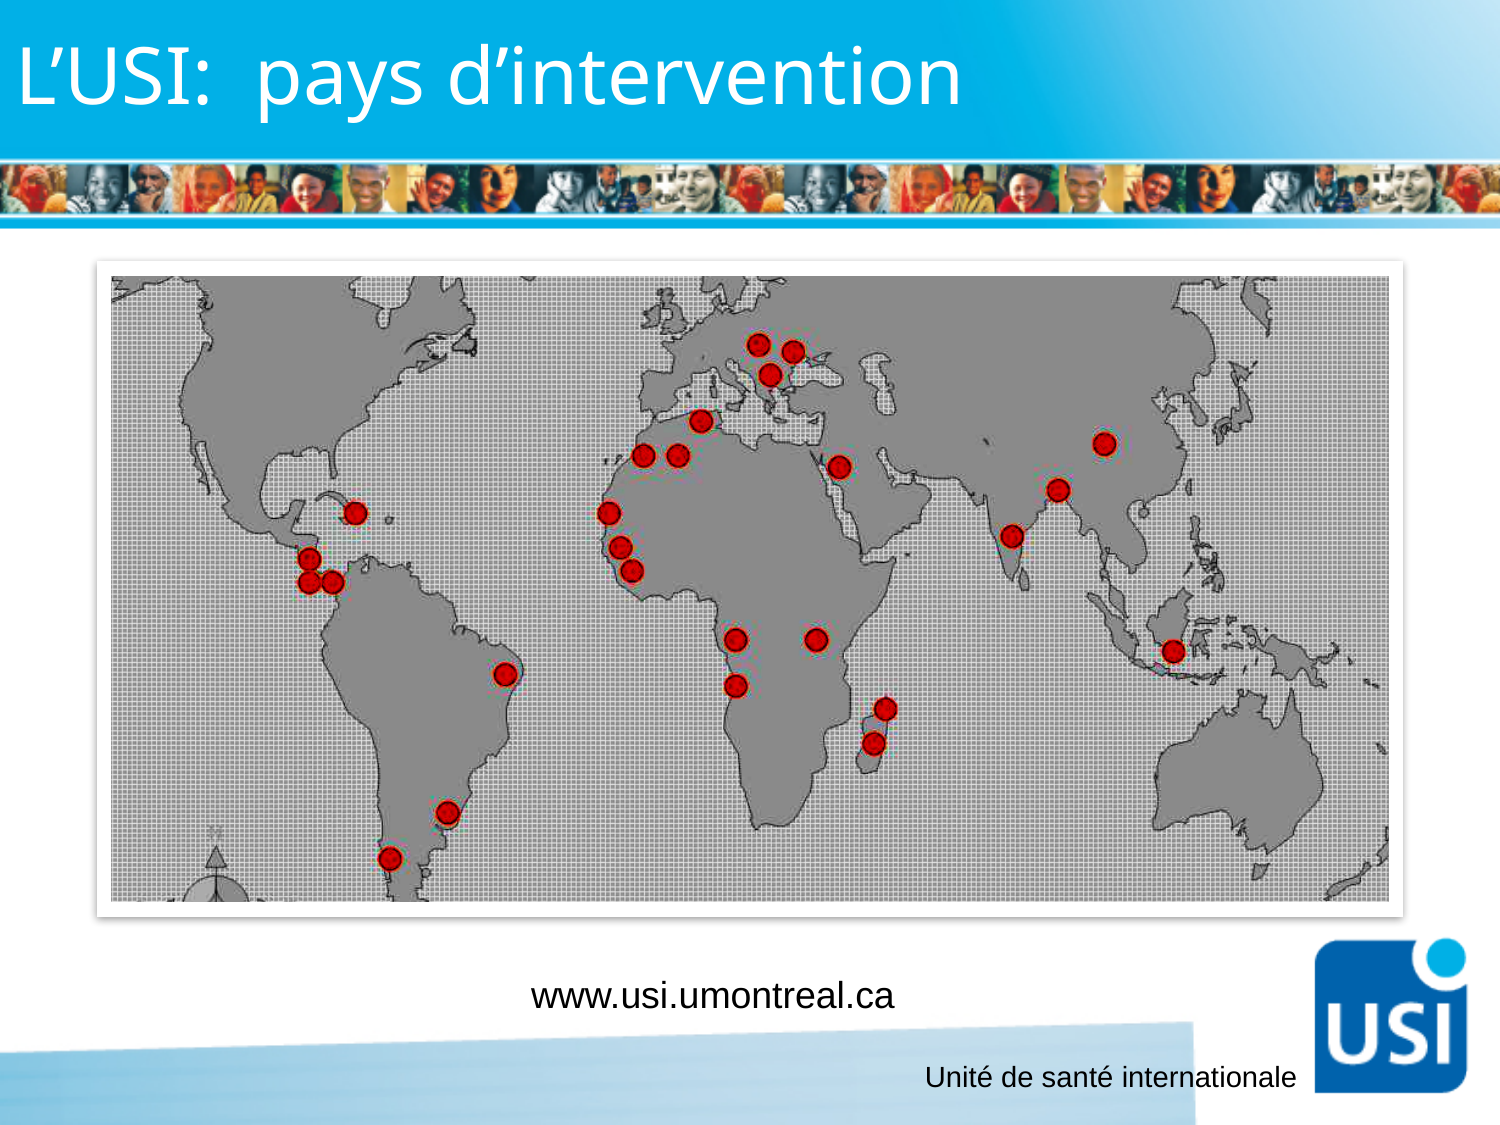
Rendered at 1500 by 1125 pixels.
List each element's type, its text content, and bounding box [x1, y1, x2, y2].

text_box www.usi.umontreal.ca [516, 963, 910, 1024]
text_box [37, 252, 1463, 1025]
text_box Unité de santé internationale [908, 1051, 1313, 1101]
title L’USI: pays d’intervention [0, 24, 1426, 129]
picture [0, 0, 1500, 1125]
